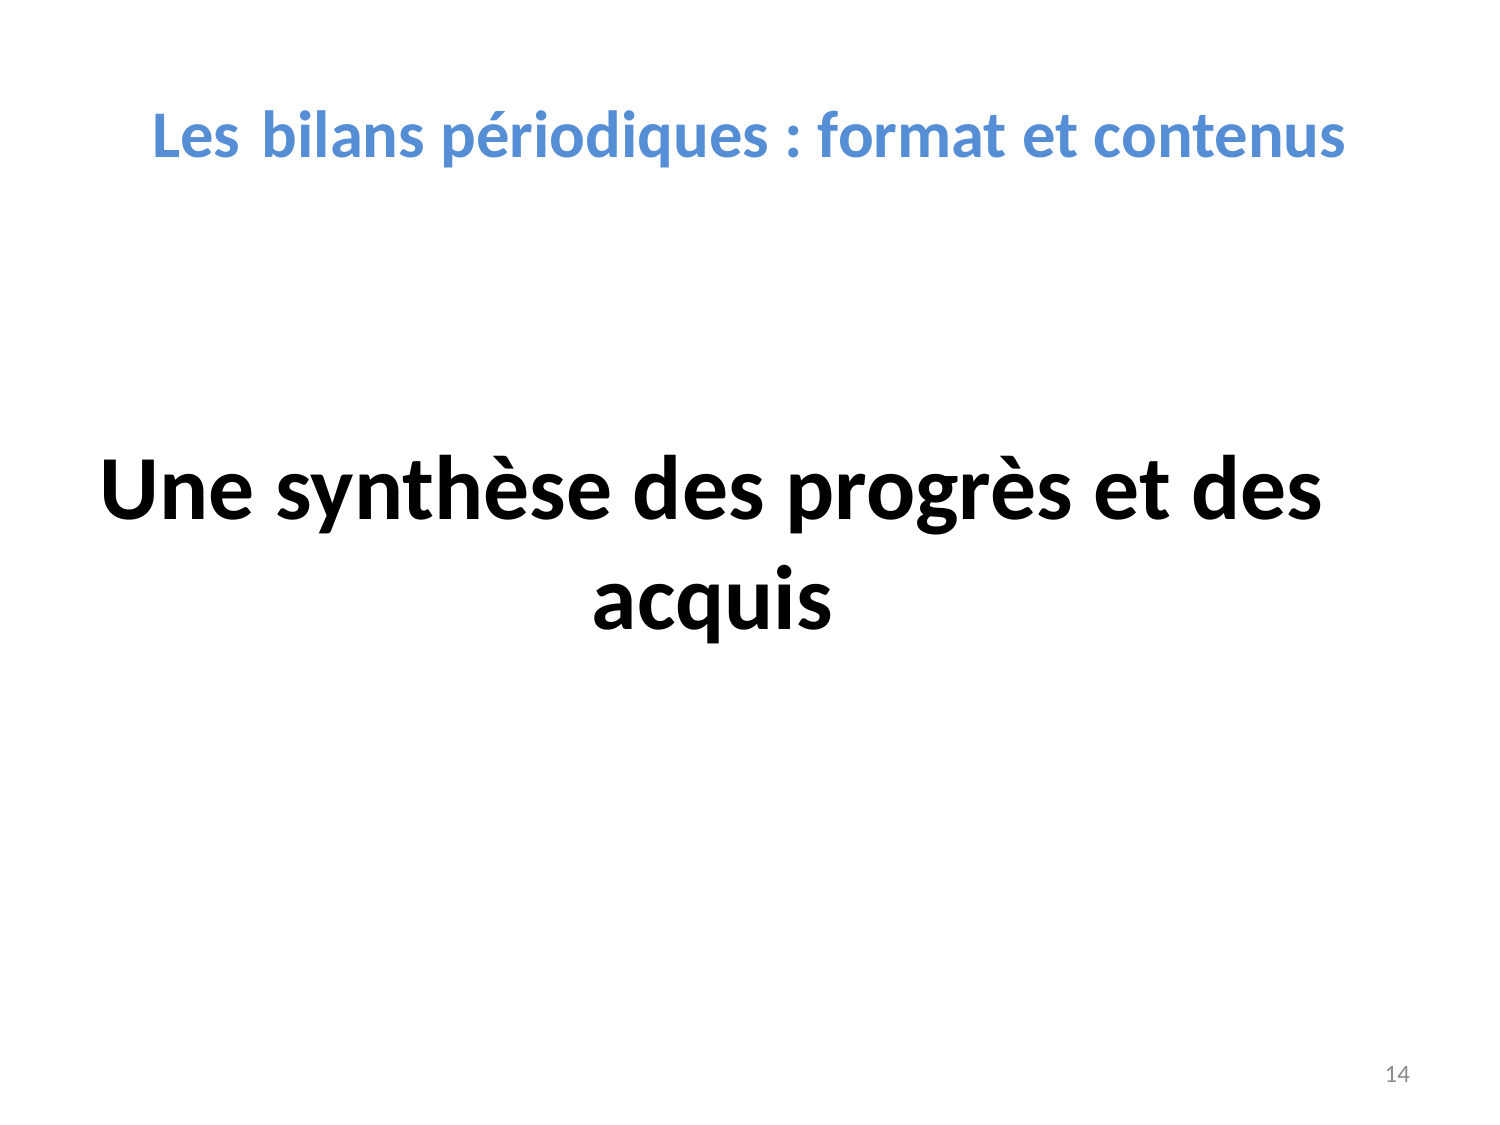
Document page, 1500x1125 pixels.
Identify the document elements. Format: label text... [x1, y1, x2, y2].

text_box Les bilans périodiques : format et contenus [0, 0, 1500, 242]
text_box Une synthèse des progrès et des acquis [74, 417, 1350, 659]
slide_number 14 [1074, 1042, 1425, 1103]
